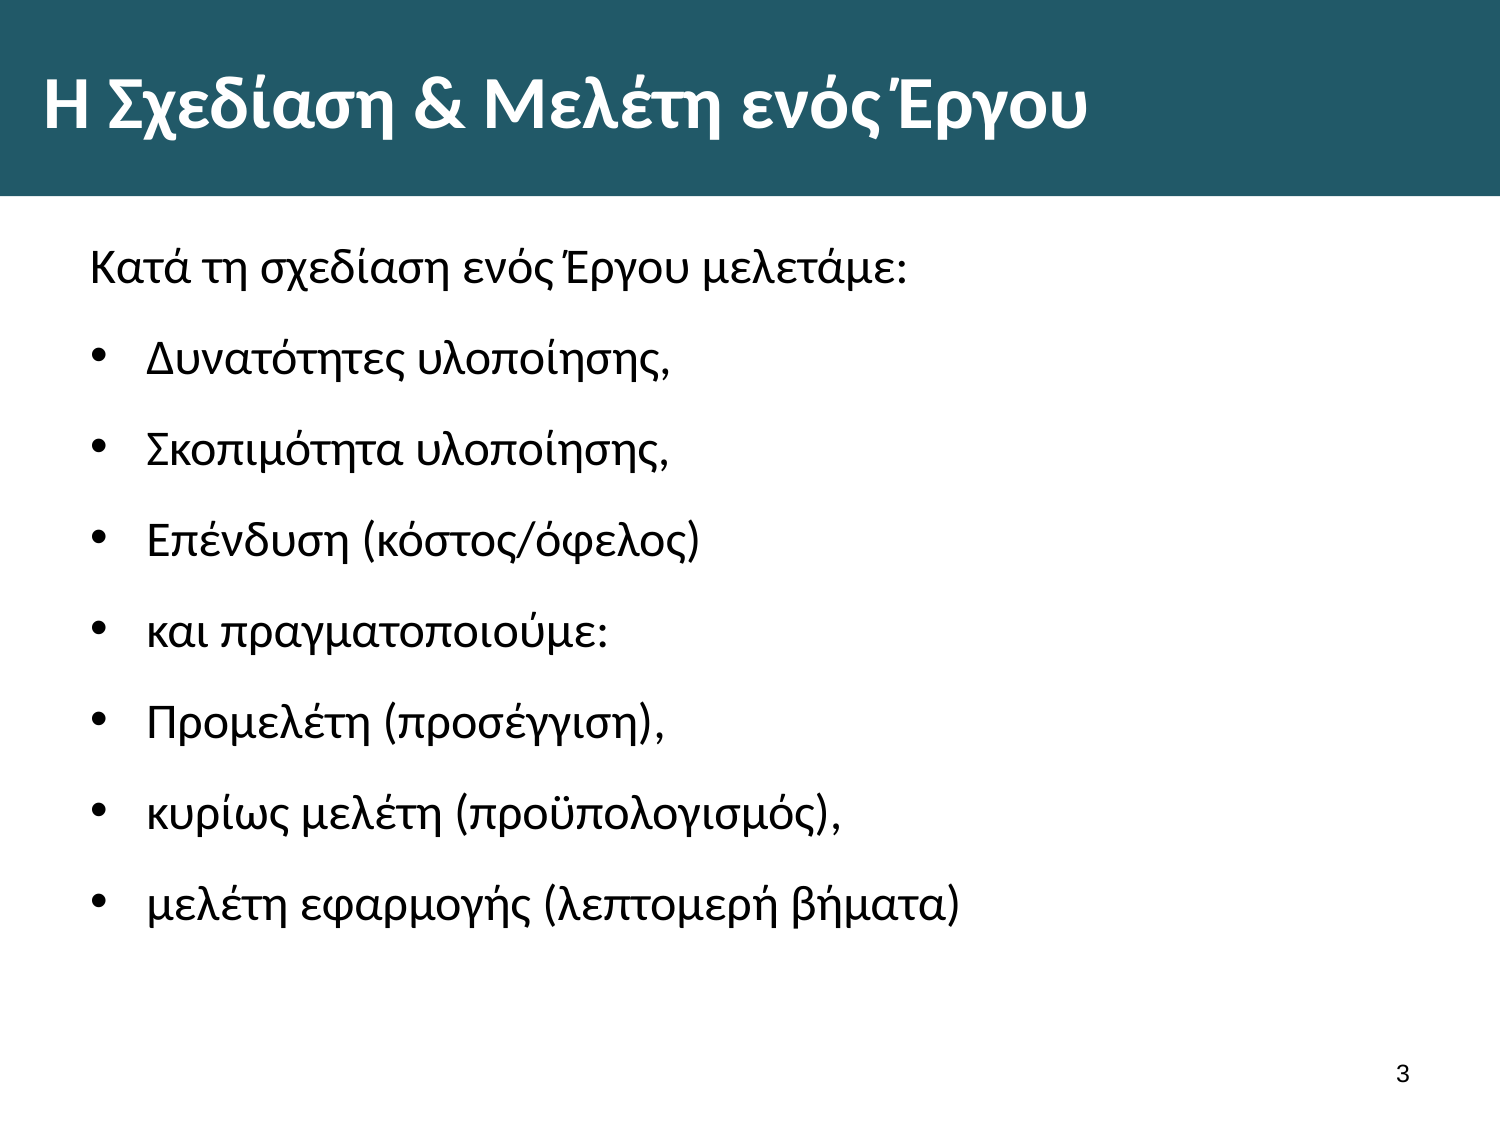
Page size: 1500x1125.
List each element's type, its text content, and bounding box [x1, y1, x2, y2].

slide_number 2 [1074, 1042, 1425, 1103]
list Κατά τη σχεδίαση ενός Έργου μελετάμε: Δυνατότητες υλοποίησης, Σκοπιμότητα υλοποίησης, Επένδυση (κόστος/όφελος) και πραγματοποιούμε: Προμελέτη (προσέγγιση), κυρίως μελέτη (προϋπολογισμός), μελέτη εφαρμογής (λεπτομερή βήματα) [75, 219, 1425, 1024]
title Η Σχεδίαση & Μελέτη ενός Έργου [0, 0, 1500, 197]
